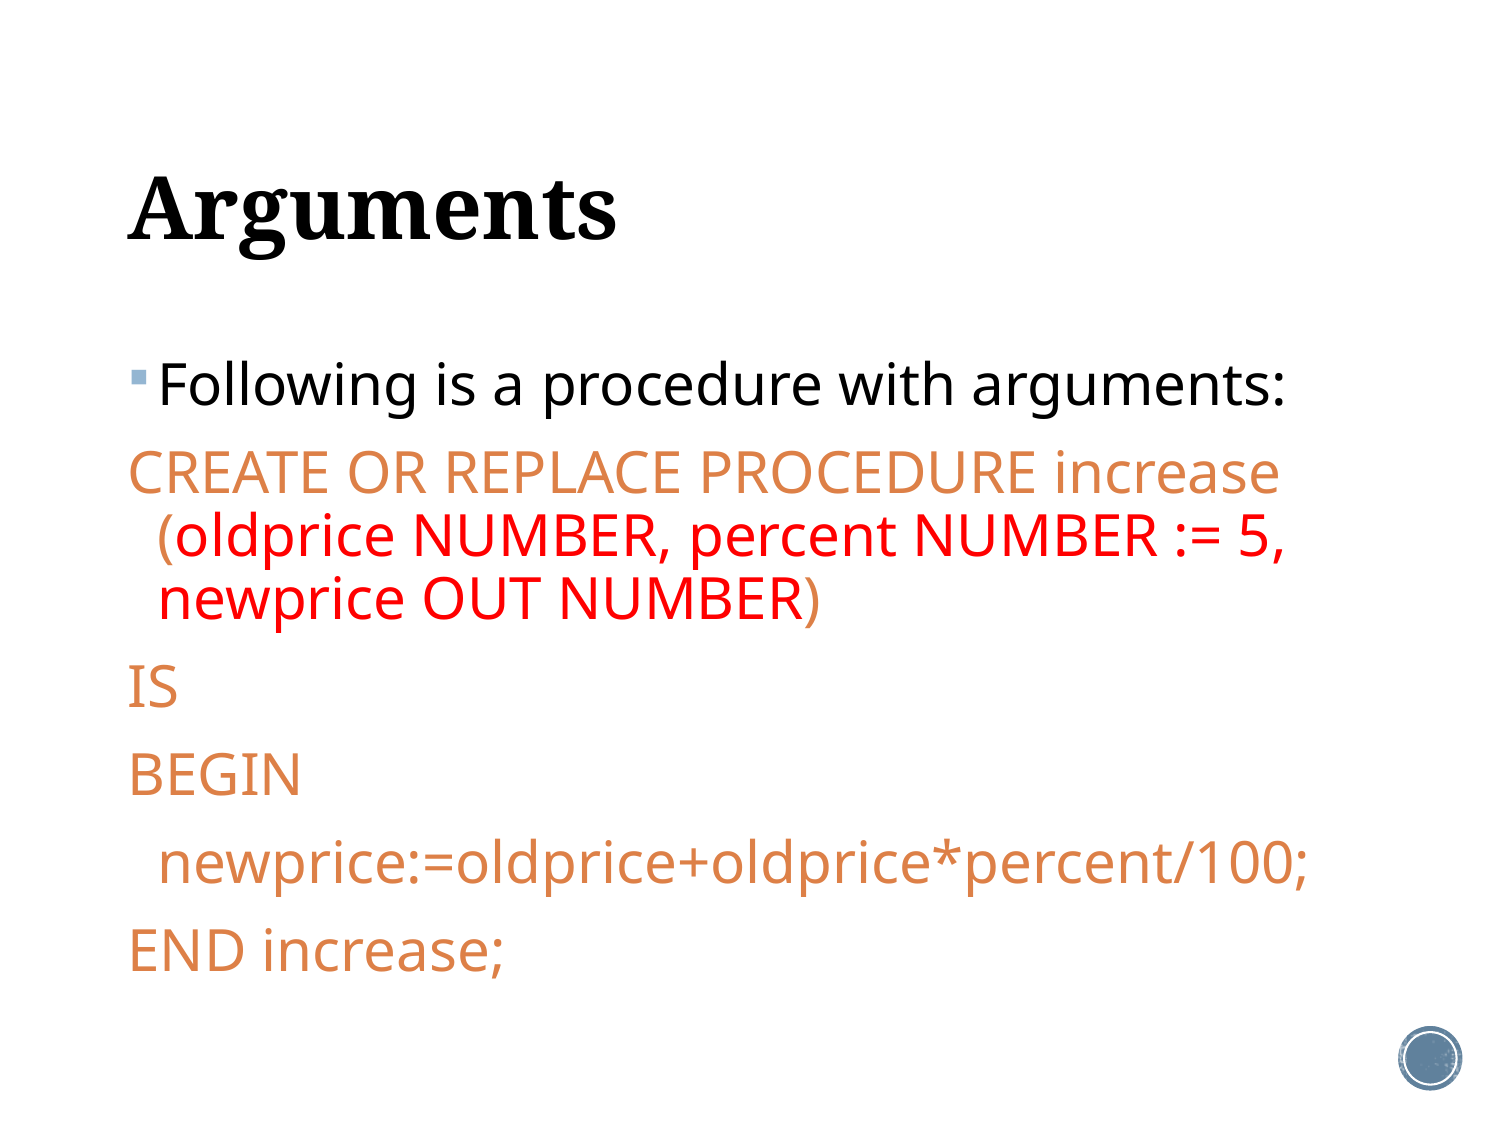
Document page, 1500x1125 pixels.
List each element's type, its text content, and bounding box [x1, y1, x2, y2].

list Following is a procedure with arguments: CREATE OR REPLACE PROCEDURE increase (oldprice NUMBER, percent NUMBER := 5, newprice OUT NUMBER) IS BEGIN newprice:=oldprice+oldprice*percent/100; END increase; [112, 348, 1388, 1013]
title Arguments [112, 79, 1388, 344]
